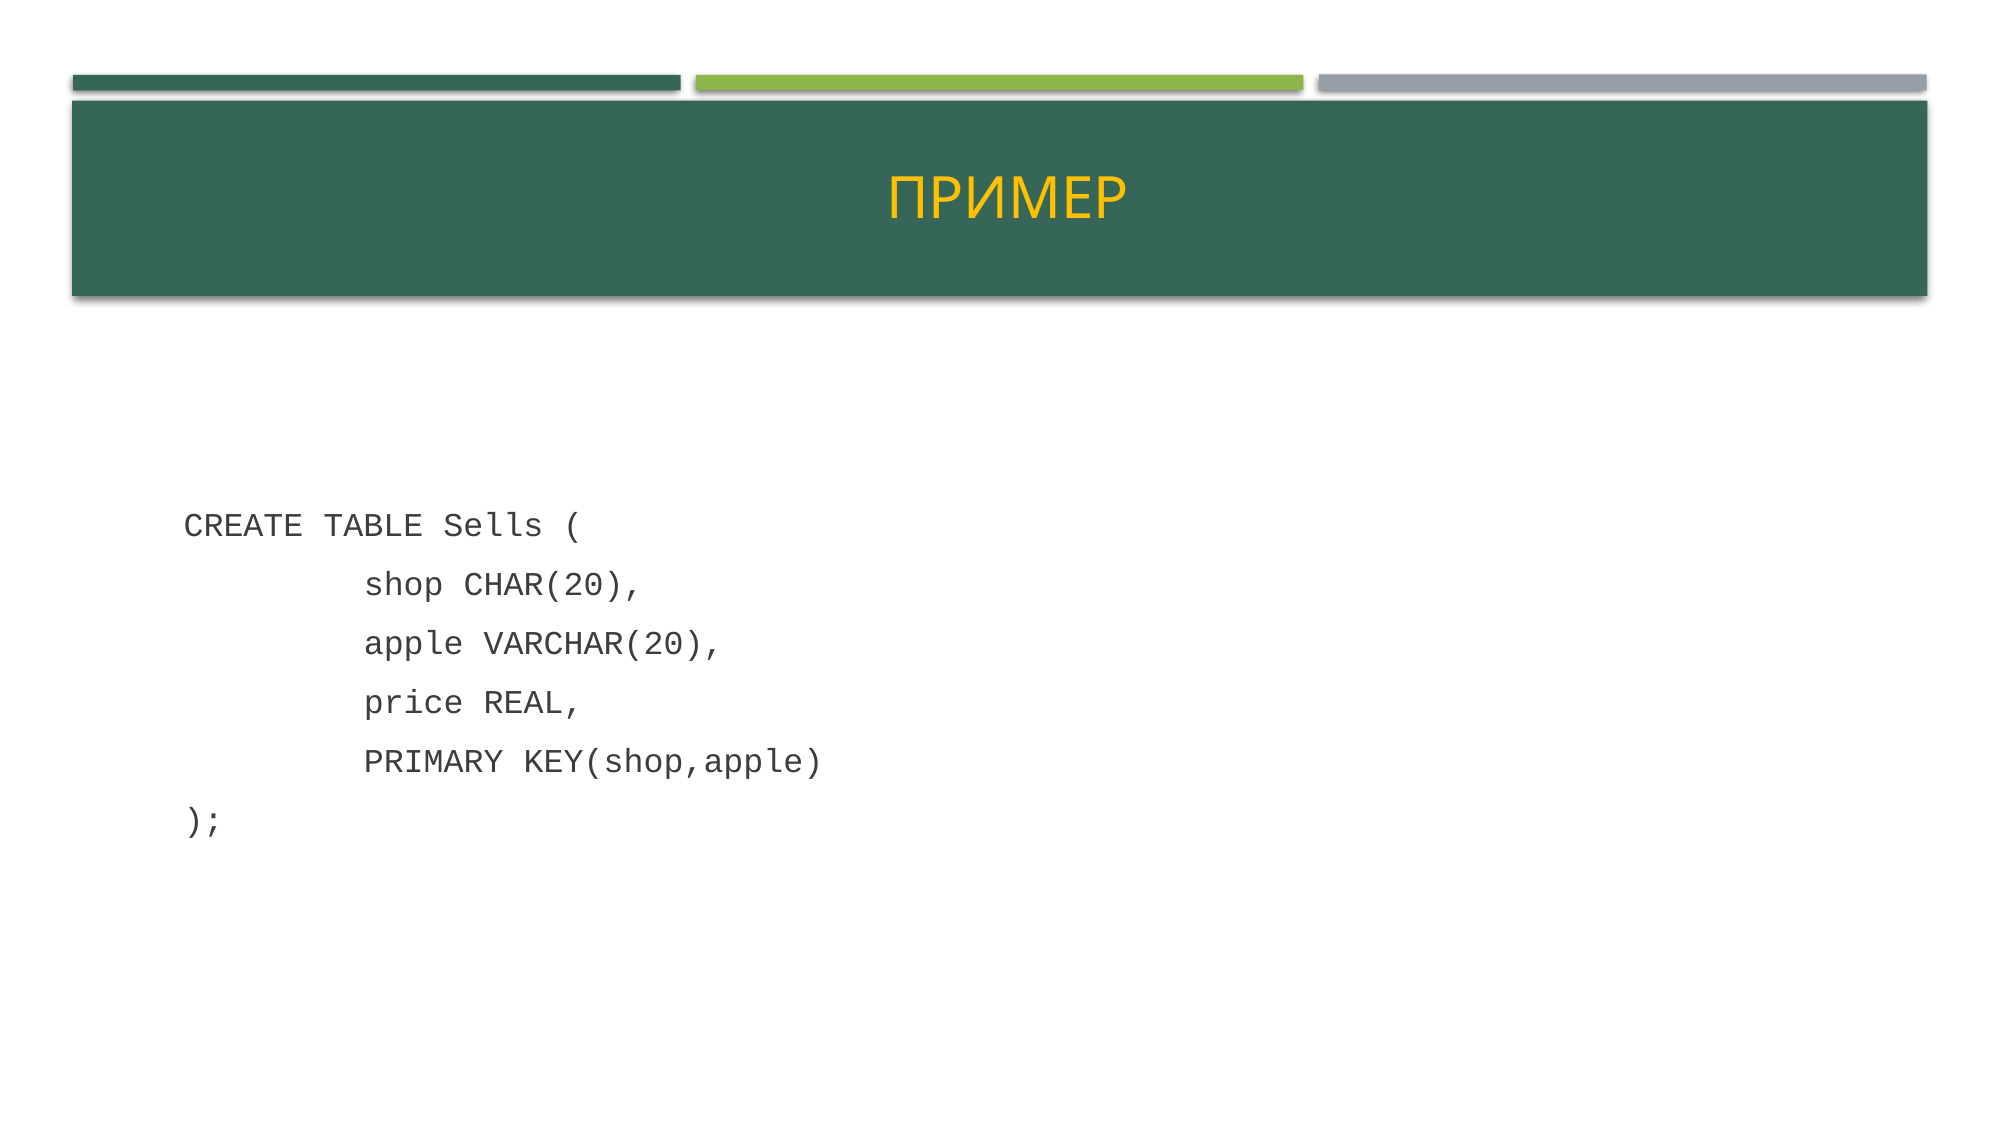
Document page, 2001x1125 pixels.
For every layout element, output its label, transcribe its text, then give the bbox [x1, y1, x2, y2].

list CREATE TABLE Sells ( shop CHAR(20), apple VARCHAR(20), price REAL, PRIMARY KEY(shop,apple) ); [95, 331, 1905, 1010]
title Пример [95, 115, 1905, 238]
